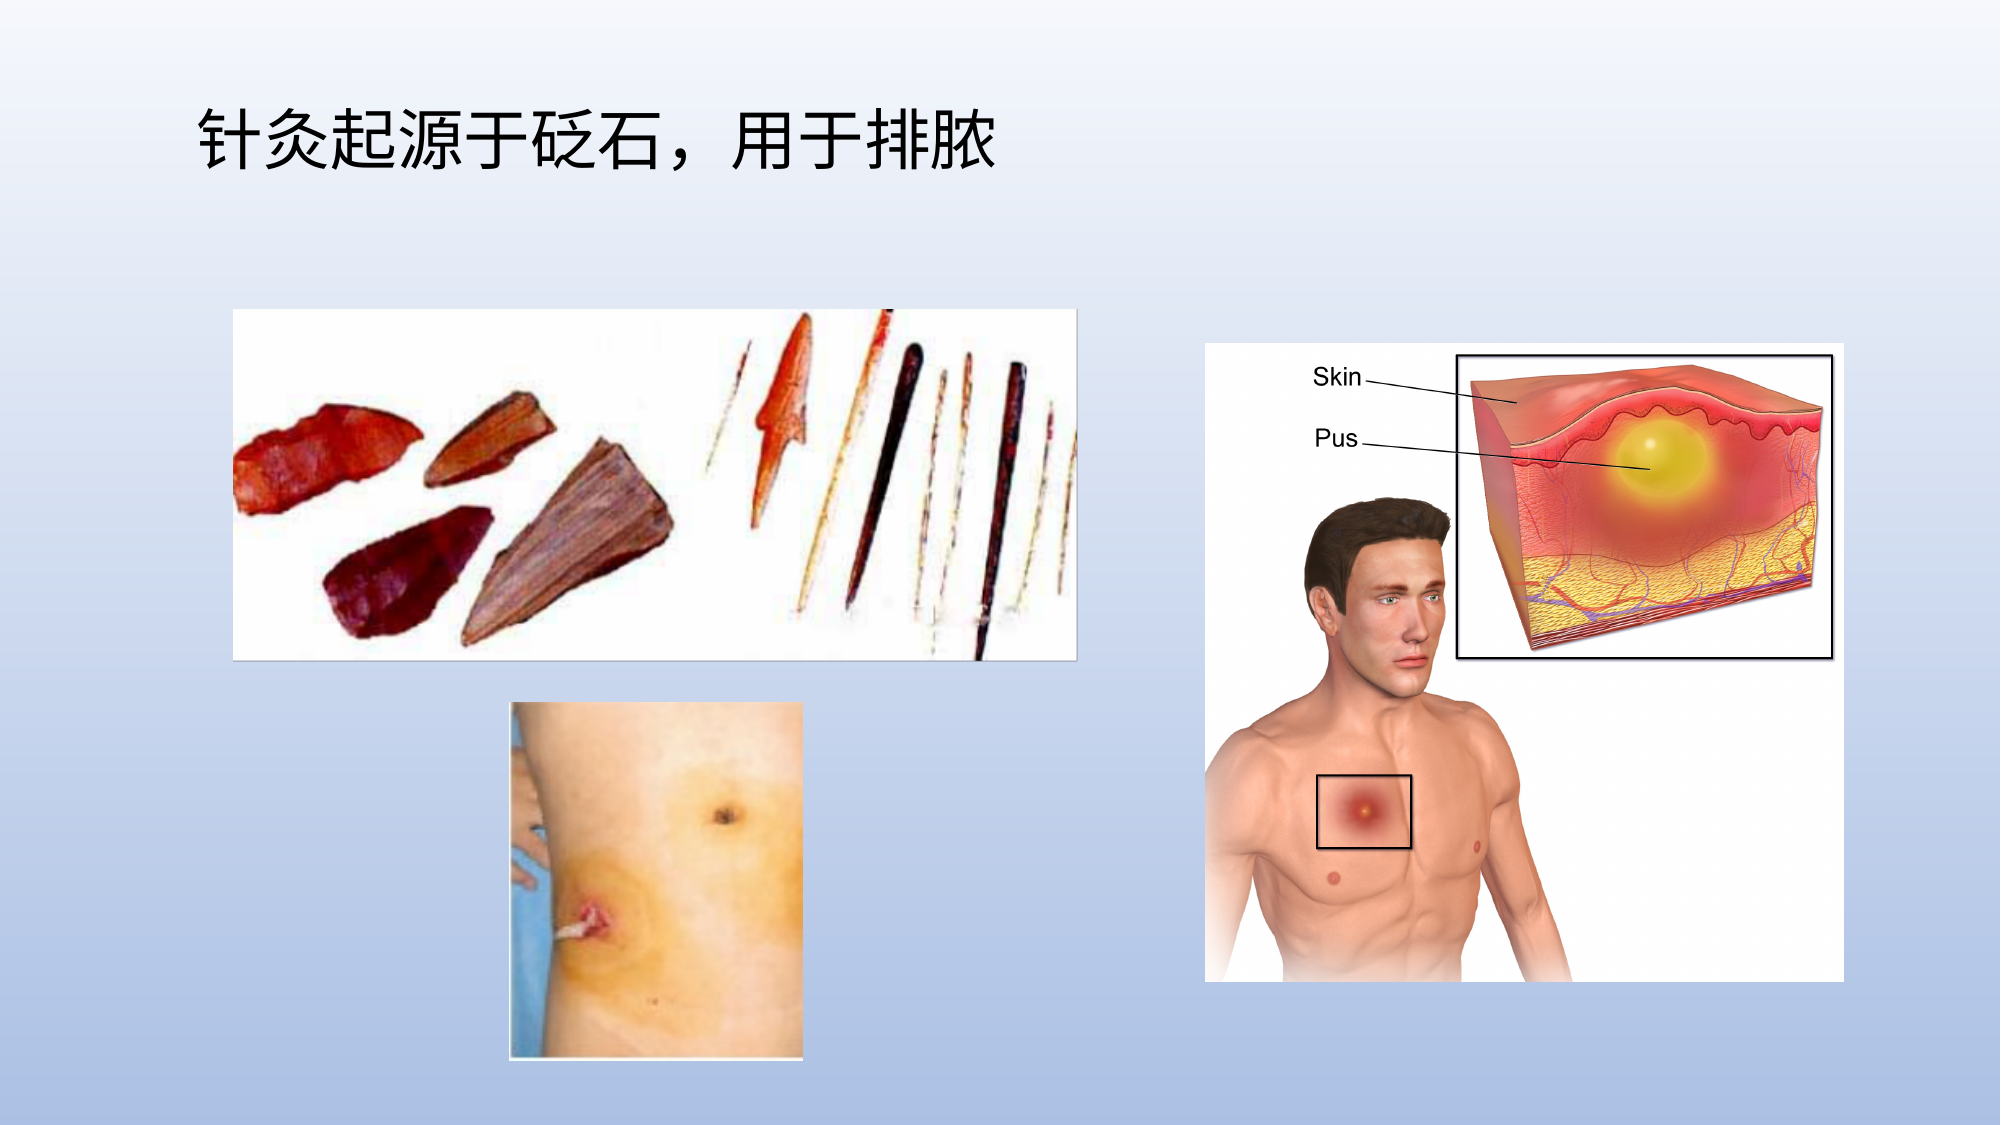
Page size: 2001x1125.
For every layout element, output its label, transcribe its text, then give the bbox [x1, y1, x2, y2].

picture [233, 309, 1079, 663]
picture [1205, 343, 1844, 982]
text_box 针灸起源于砭石，用于排脓 [90, 91, 1417, 196]
picture [509, 702, 803, 1061]
